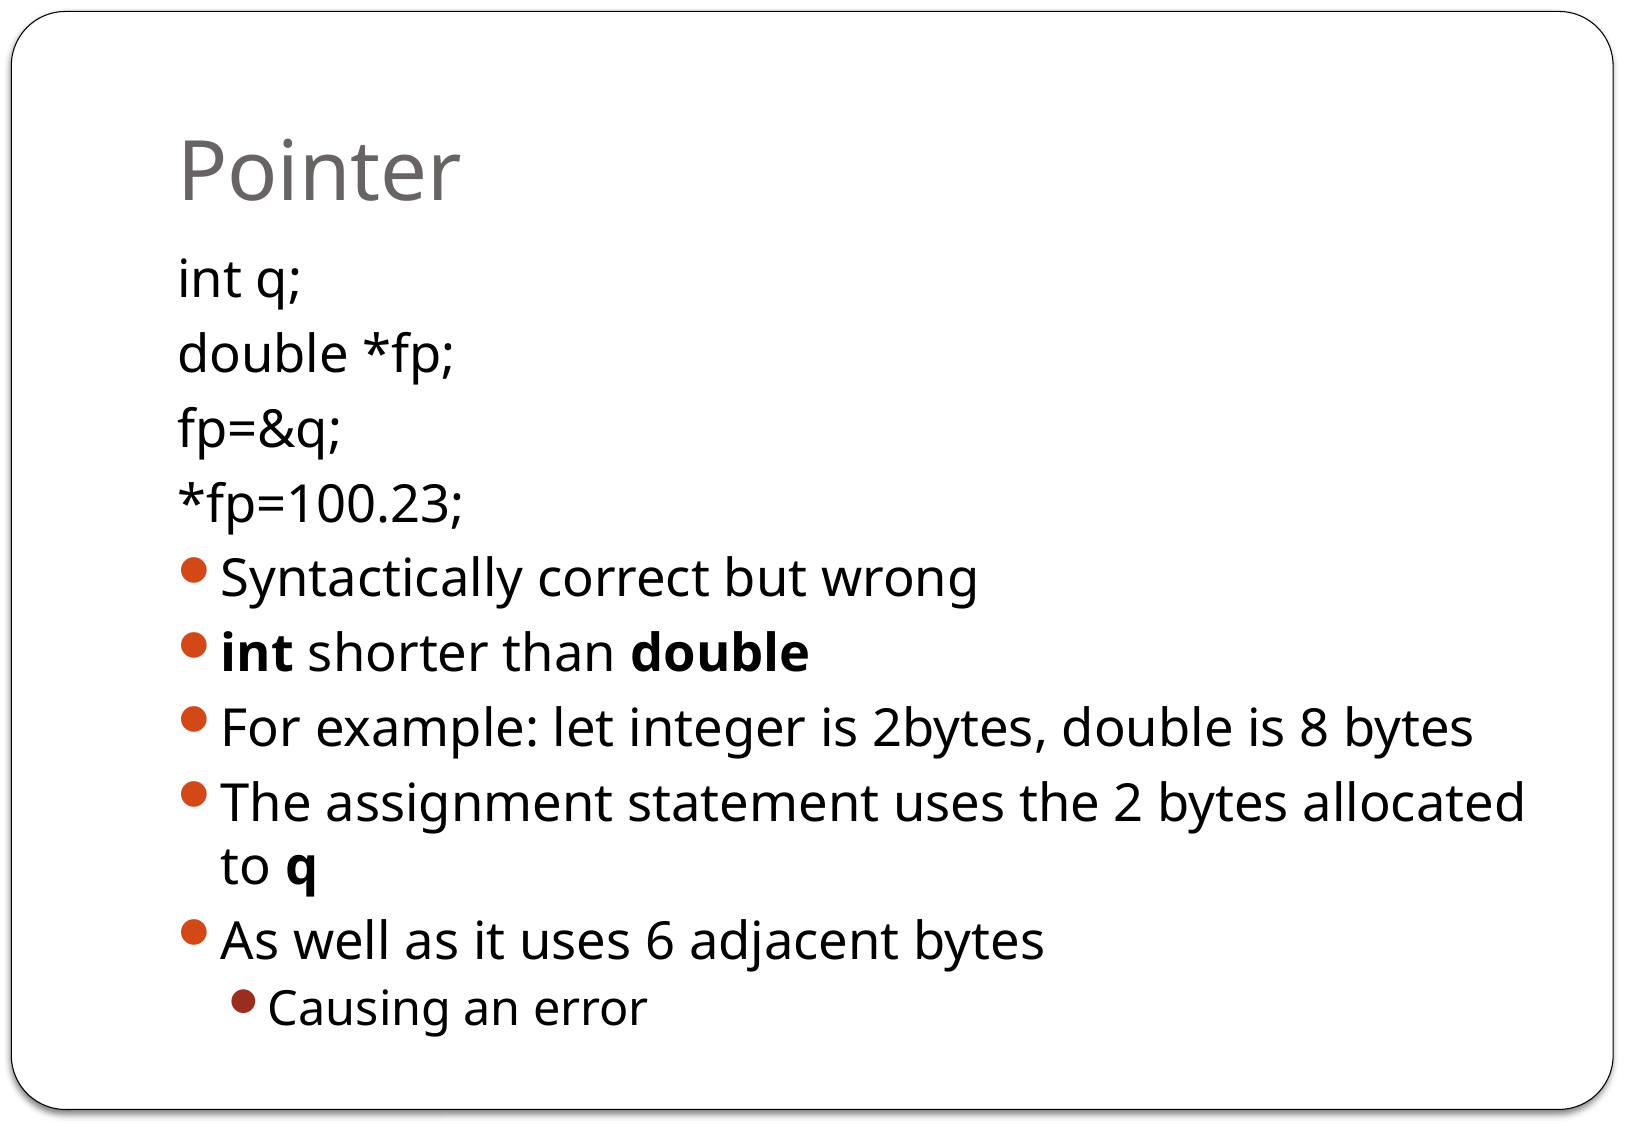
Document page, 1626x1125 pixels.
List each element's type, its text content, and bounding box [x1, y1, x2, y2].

title Pointer [162, 45, 1544, 233]
list int q; double *fp; fp=&q; *fp=100.23; Syntactically correct but wrong int shorter than double For example: let integer is 2bytes, double is 8 bytes The assignment statement uses the 2 bytes allocated to q As well as it uses 6 adjacent bytes Causing an error [162, 237, 1544, 1050]
